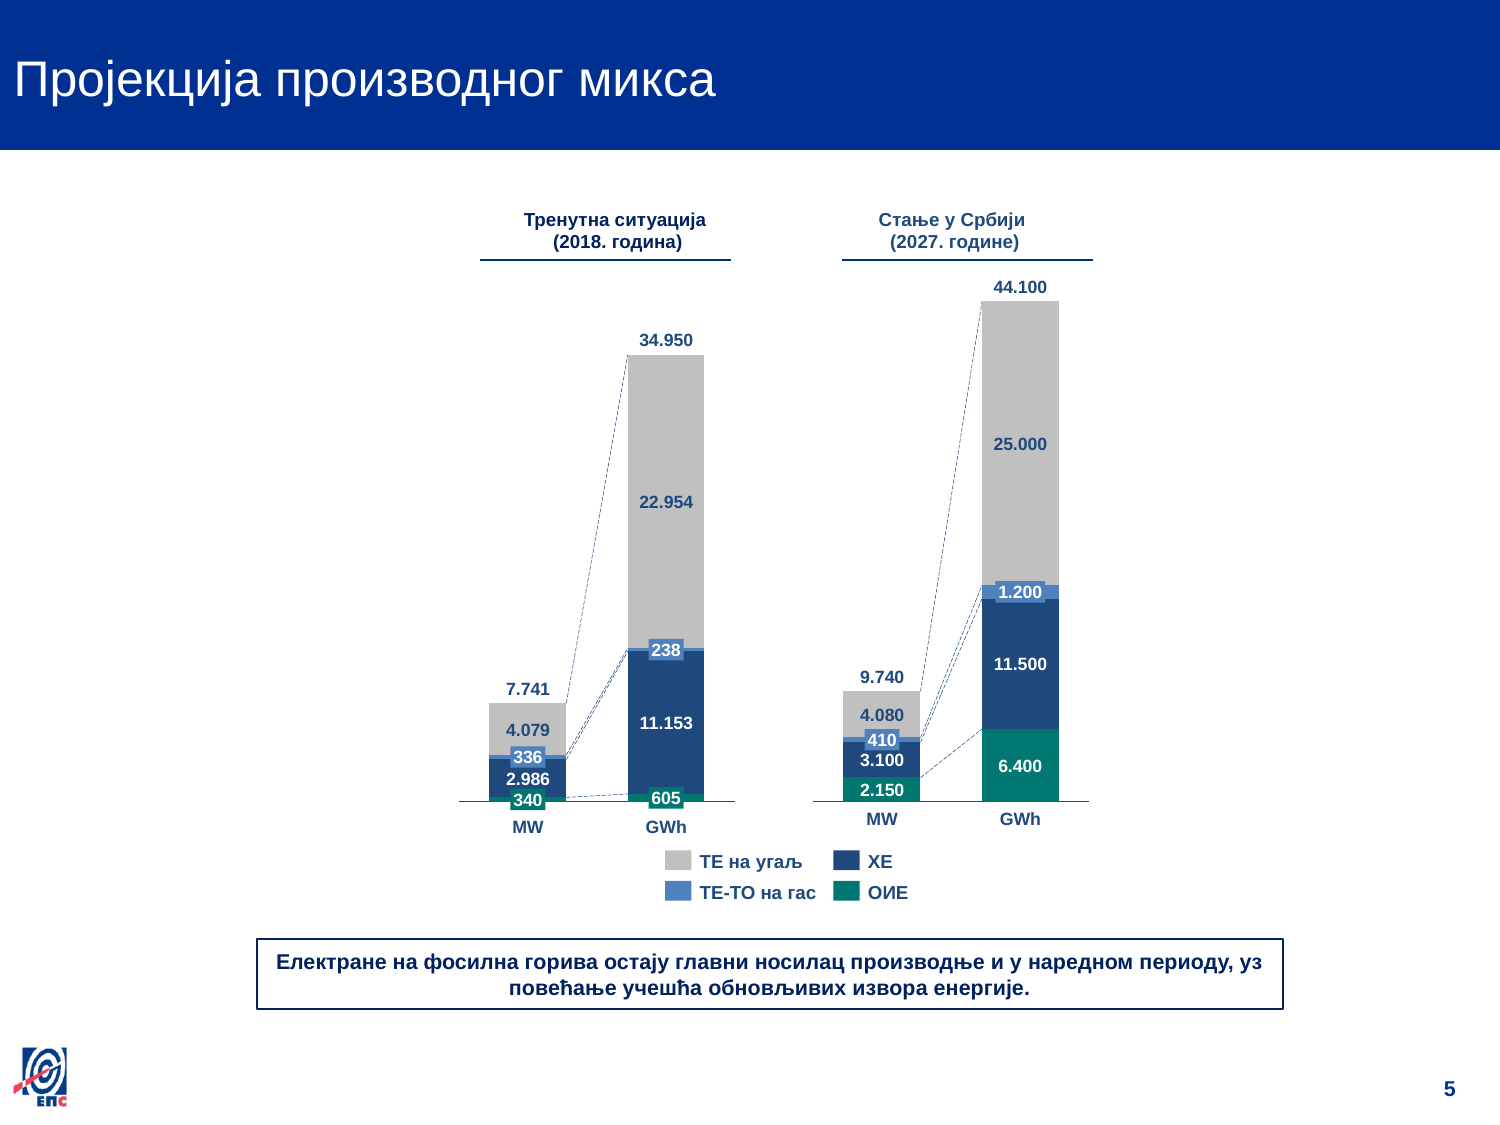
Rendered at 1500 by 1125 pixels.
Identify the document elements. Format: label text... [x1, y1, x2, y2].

picture [12, 1046, 67, 1107]
text_box 34.950 [636, 329, 696, 339]
text_box ОИЕ [867, 880, 909, 903]
text_box Тренутна ситуација (2018. година) [508, 199, 727, 259]
text_box GWh [998, 824, 1043, 830]
text_box ТЕ на угаљ [699, 849, 803, 873]
text_box Електране на фосилна горива остају главни носилац производње и у наредном периоду, уз повећање учешћа обновљивих извора енергије. [255, 936, 1285, 1011]
text_box Пројекција производног микса [0, 11, 1418, 142]
text_box [663, 879, 693, 903]
text_box [831, 848, 862, 872]
text_box [663, 848, 693, 872]
text_box MW [865, 824, 899, 830]
chart [798, 287, 1104, 816]
text_box ХЕ [867, 849, 893, 873]
text_box Стање у Србији (2027. године) [863, 199, 1046, 259]
text_box [831, 879, 862, 903]
text_box MW [511, 824, 545, 838]
text_box 44.100 [990, 275, 1051, 286]
text_box ТЕ-ТО на гас [699, 880, 817, 903]
chart [444, 340, 750, 816]
text_box GWh [644, 824, 688, 838]
